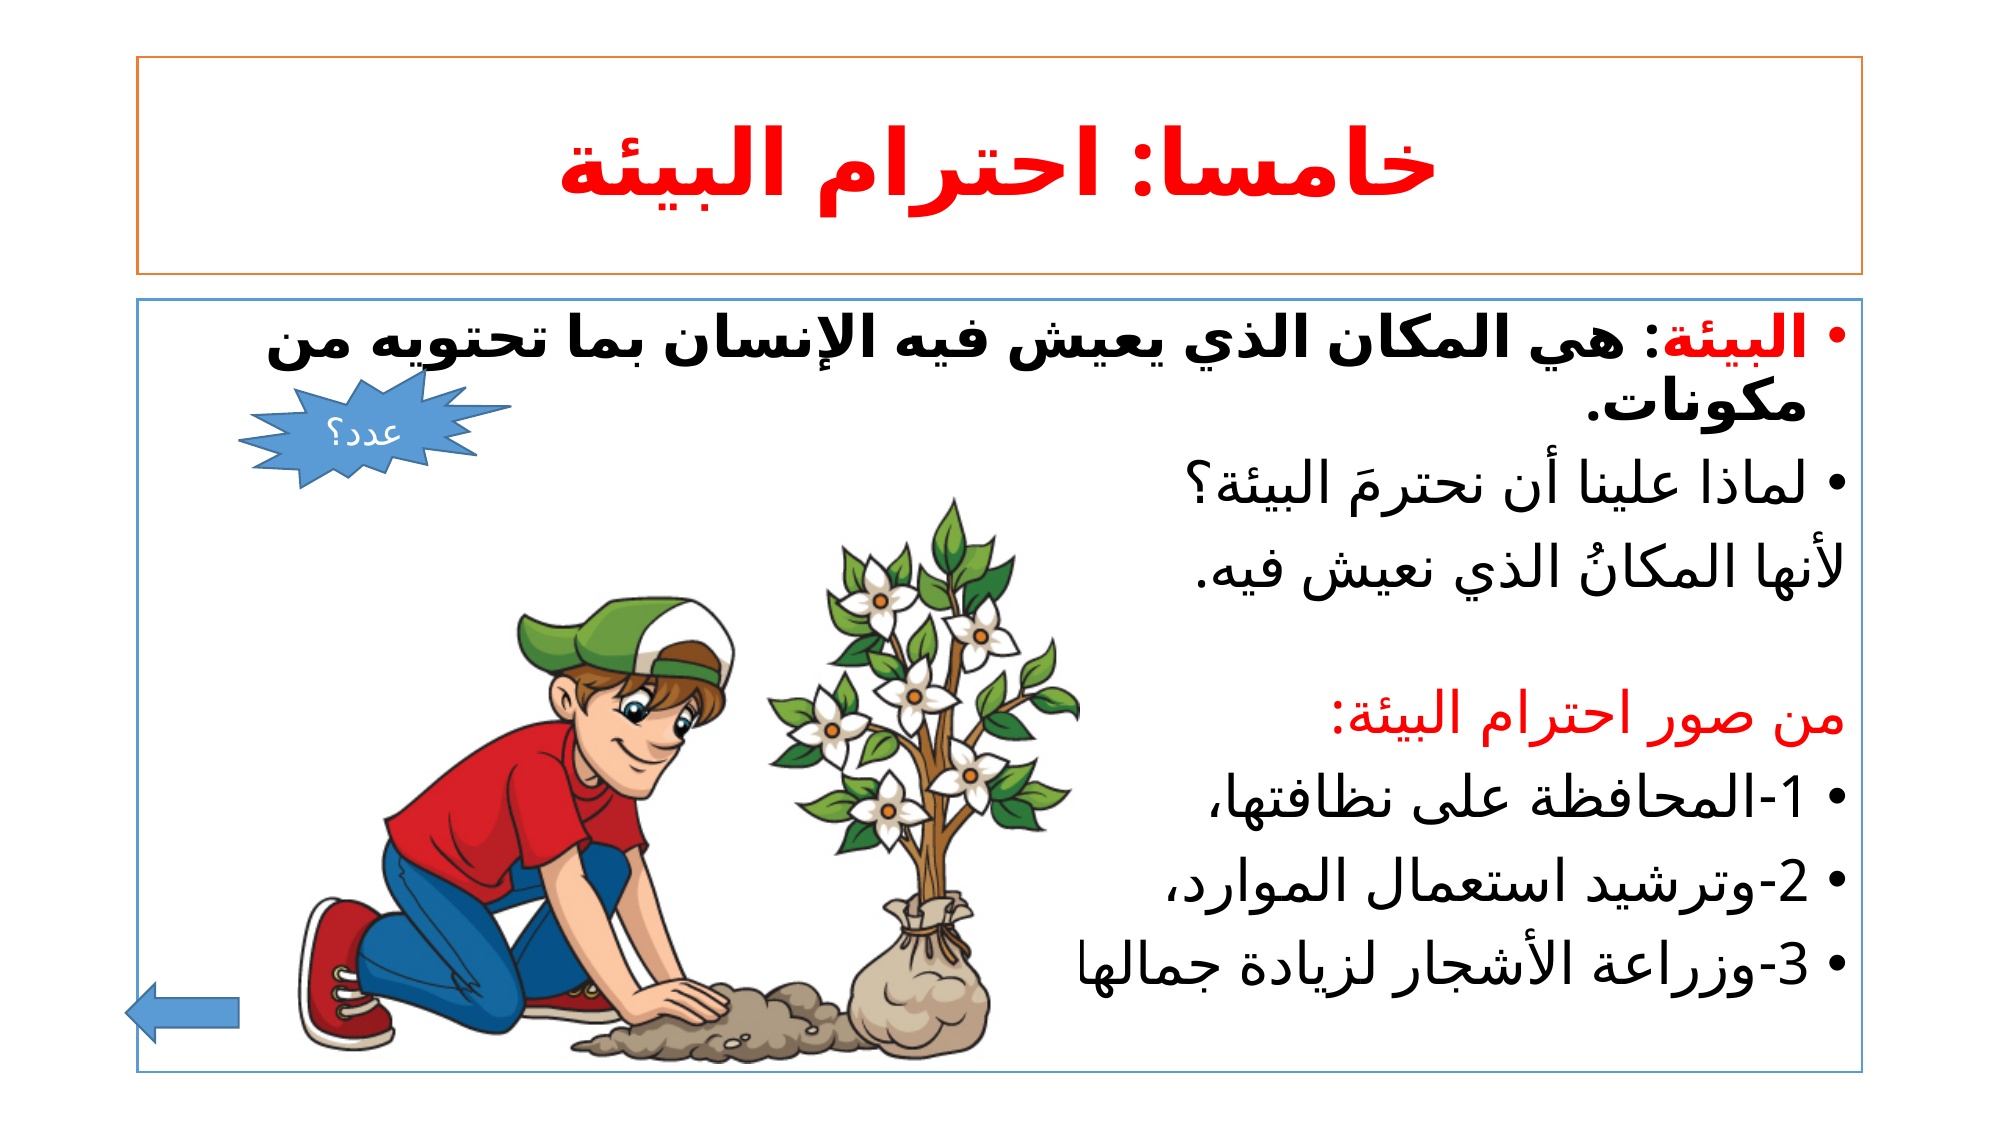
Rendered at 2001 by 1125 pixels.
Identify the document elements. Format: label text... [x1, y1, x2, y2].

list البيئة: هي المكان الذي يعيش فيه الإنسان بما تحتويه من مكونات. لماذا علينا أن نحترمَ البيئة؟ لأنها المكانُ الذي نعيش فيه. من صور احترام البيئة: 1-المحافظة على نظافتها، 2-وترشيد استعمال الموارد، 3-وزراعة الأشجار لزيادة جمالها. [136, 298, 1863, 1073]
text_box عدد؟ [238, 368, 512, 490]
text_box [124, 981, 240, 1045]
title خامسا: احترام البيئة [136, 56, 1863, 275]
picture [297, 496, 1080, 1064]
